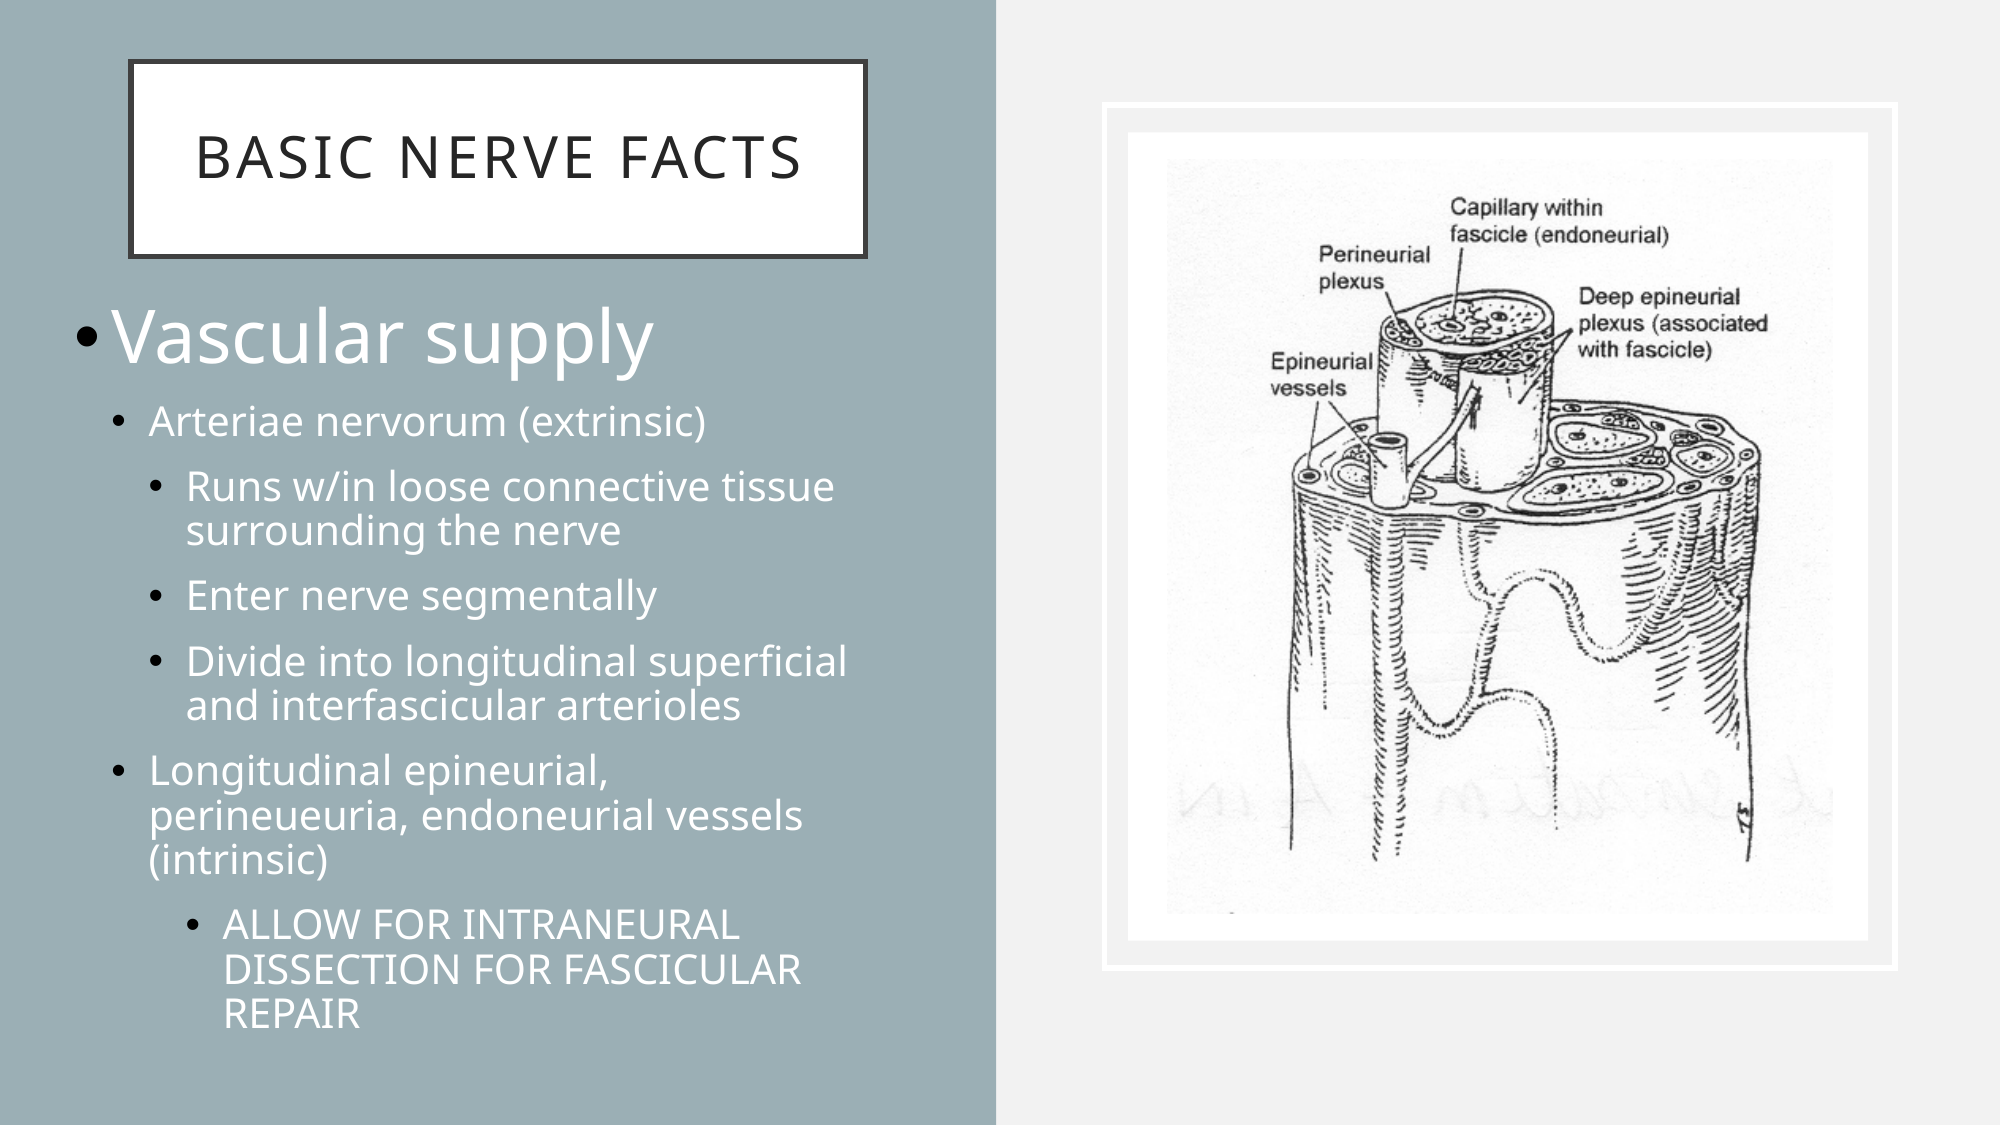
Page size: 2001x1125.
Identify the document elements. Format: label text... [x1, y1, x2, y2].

title Basic Nerve Facts [128, 59, 868, 259]
text_box [0, 0, 997, 1125]
text_box [1103, 104, 1896, 969]
picture [1167, 159, 1833, 914]
list Vascular supply Arteriae nervorum (extrinsic) Runs w/in loose connective tissue surrounding the nerve Enter nerve segmentally Divide into longitudinal superficial and interfascicular arterioles Longitudinal epineurial, perineueuria, endoneurial vessels (intrinsic) ALLOW FOR INTRANEURAL DISSECTION FOR FASCICULAR REPAIR [22, 292, 866, 1091]
text_box [1127, 131, 1869, 942]
